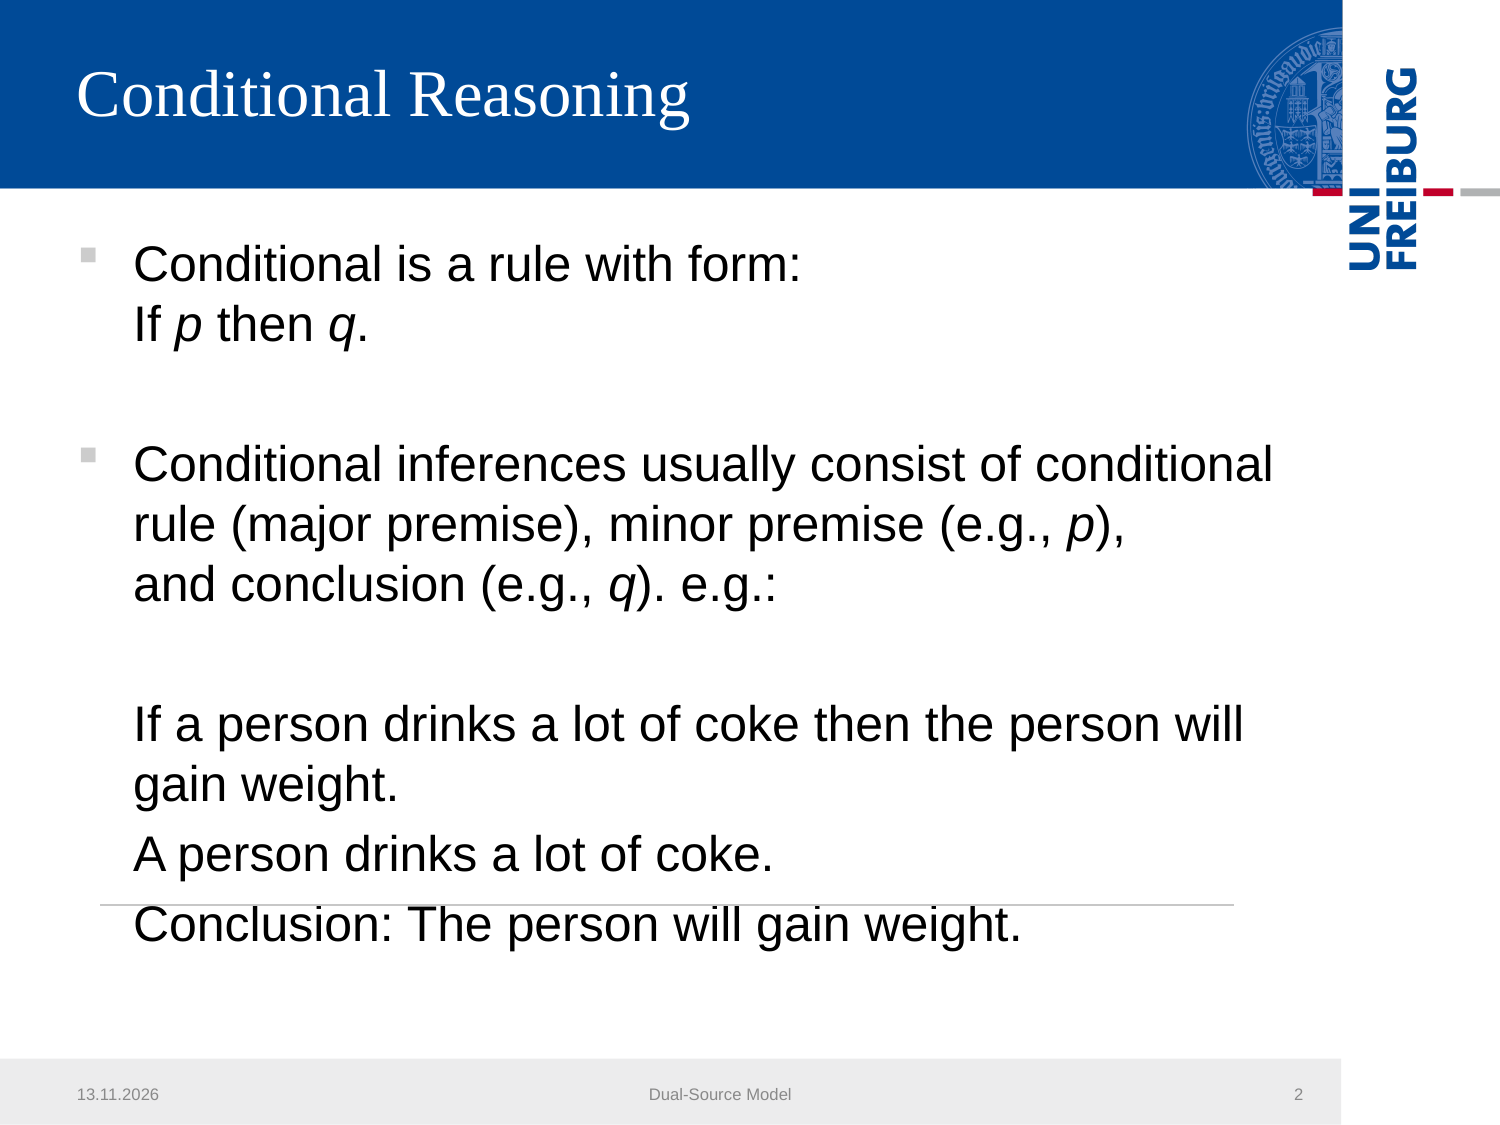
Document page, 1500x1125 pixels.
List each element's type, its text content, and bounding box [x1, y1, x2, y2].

slide_number 2 [1234, 1074, 1304, 1114]
picture [0, 0, 1500, 270]
list Conditional is a rule with form: If p then q. Conditional inferences usually consist of conditional rule (major premise), minor premise (e.g., p), and conclusion (e.g., q). e.g.: If a person drinks a lot of coke then the person will gain weight. A person drinks a lot of coke. Conclusion: The person will gain weight. [76, 231, 1341, 1036]
title Conditional Reasoning [76, 49, 1235, 169]
footer Dual-Source Model [229, 1074, 1211, 1114]
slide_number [76, 1074, 207, 1114]
